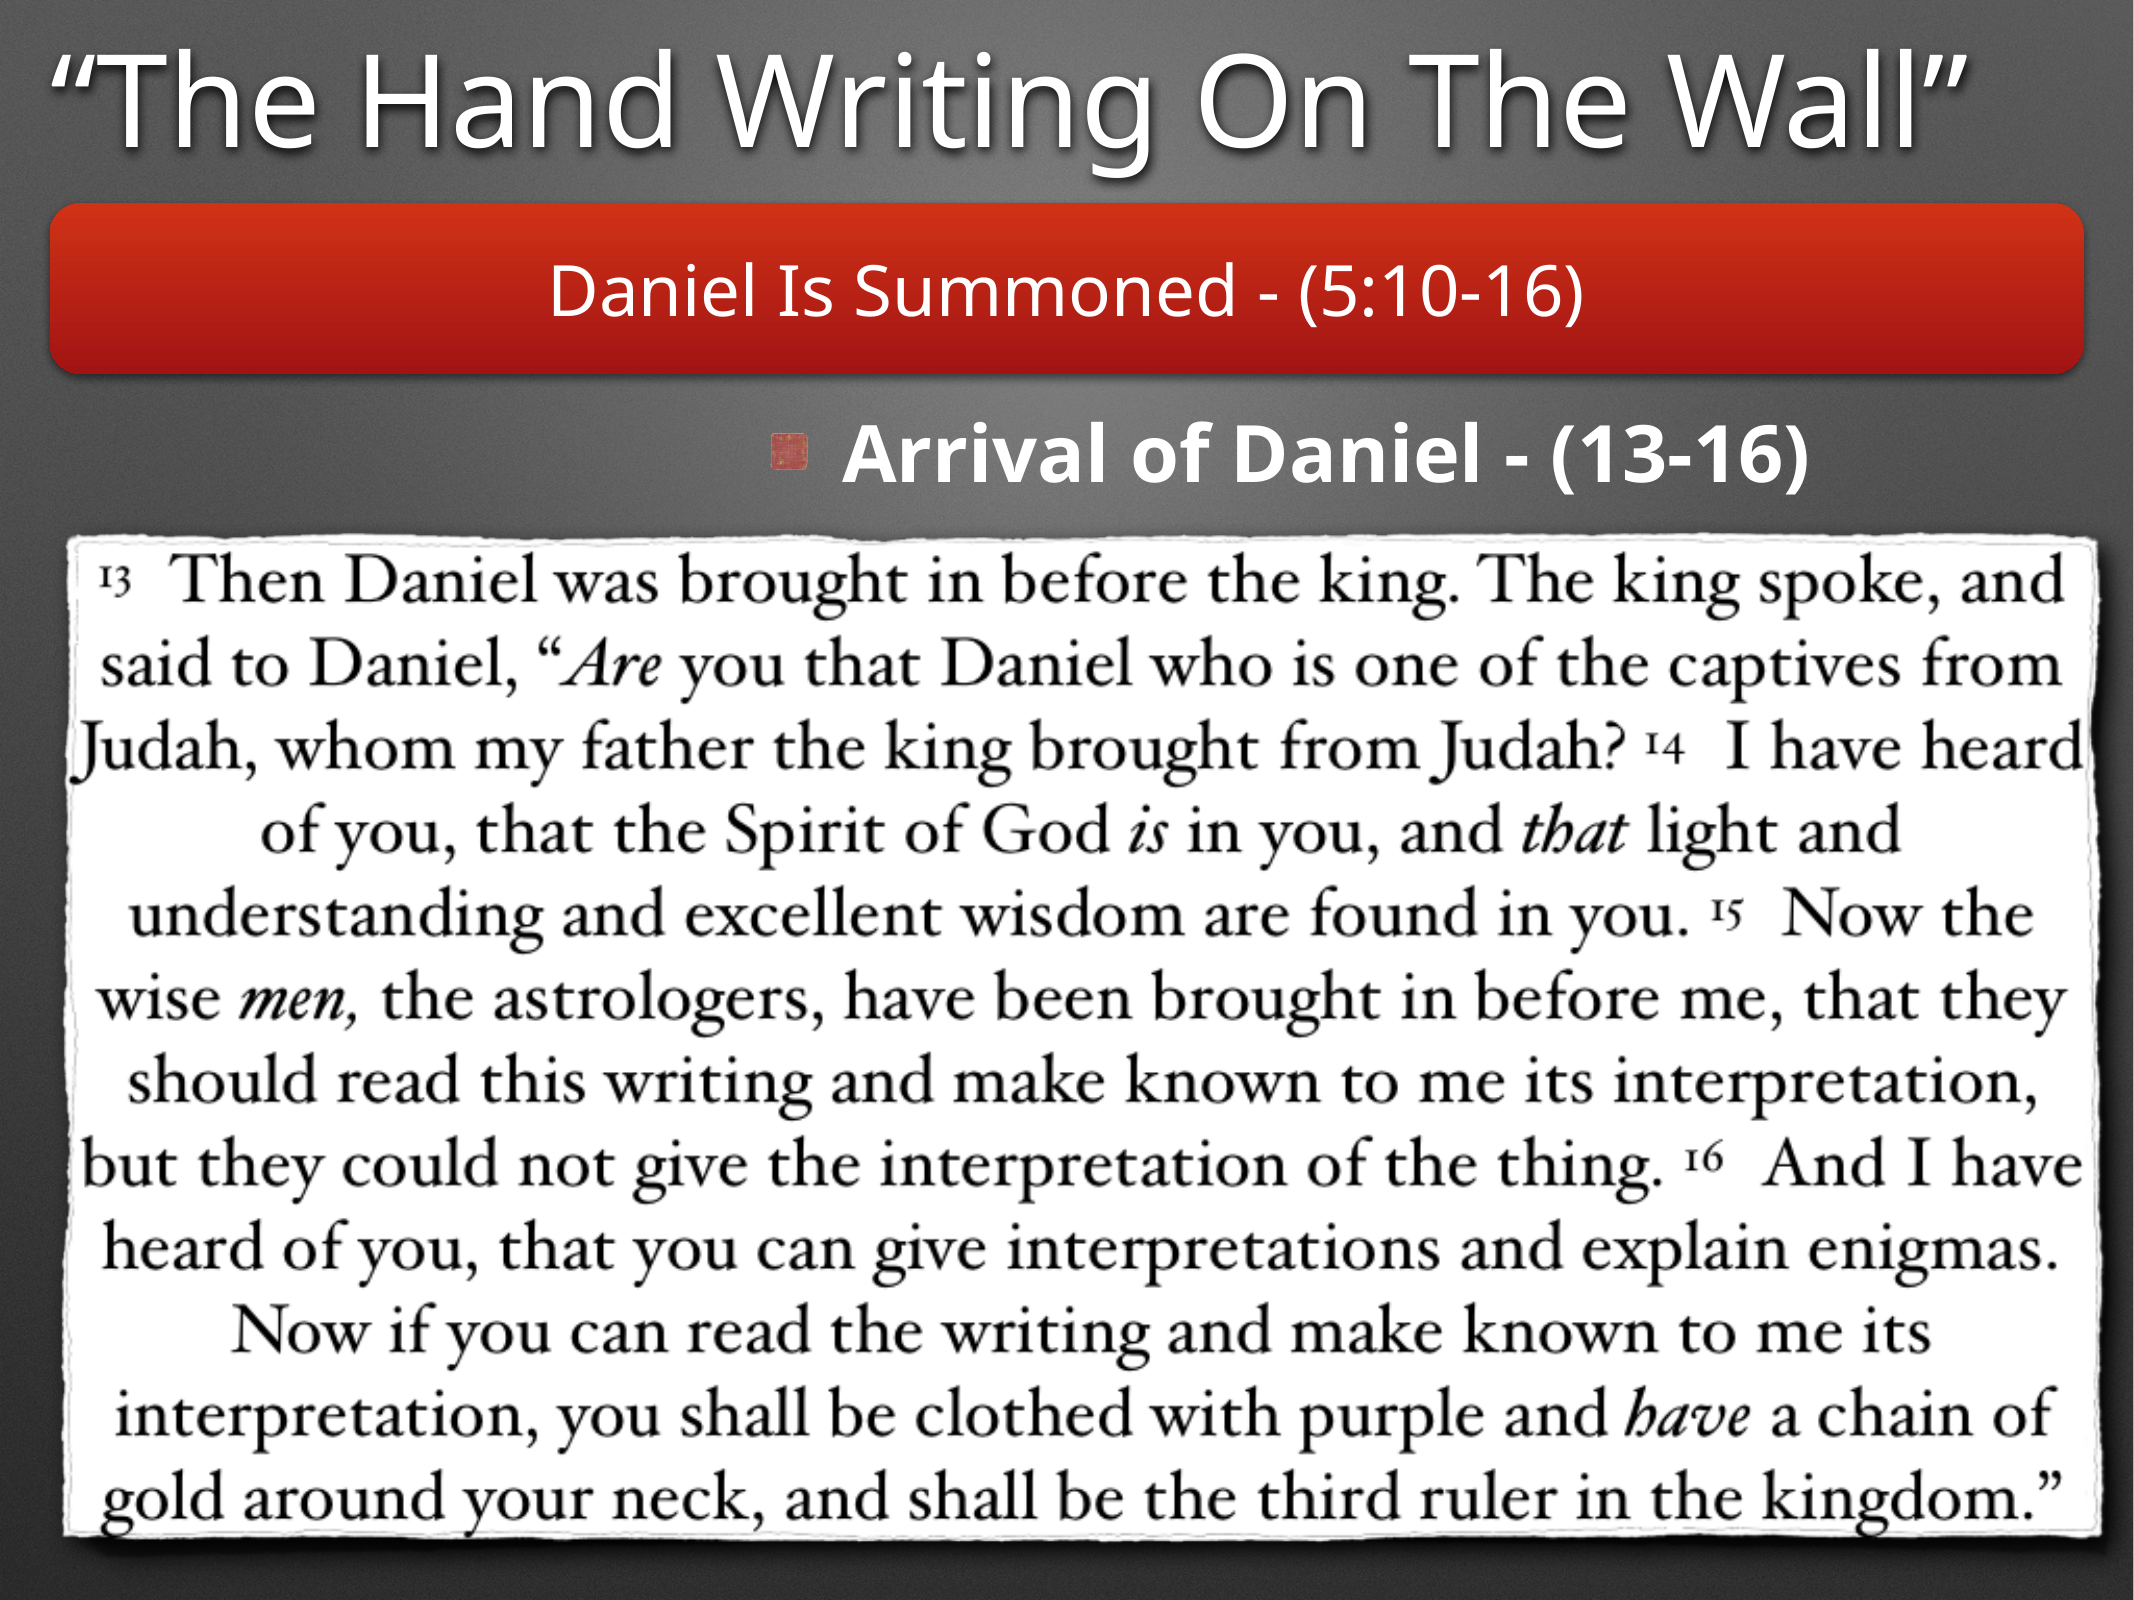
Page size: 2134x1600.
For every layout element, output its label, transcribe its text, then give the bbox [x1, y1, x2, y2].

text_box Arrival of Daniel - (13-16) [758, 395, 2109, 507]
picture [0, 0, 2134, 1600]
text_box Daniel Is Summoned - (5:10-16) [49, 202, 2084, 374]
text_box “The Hand Writing On The Wall” [9, 10, 2045, 182]
